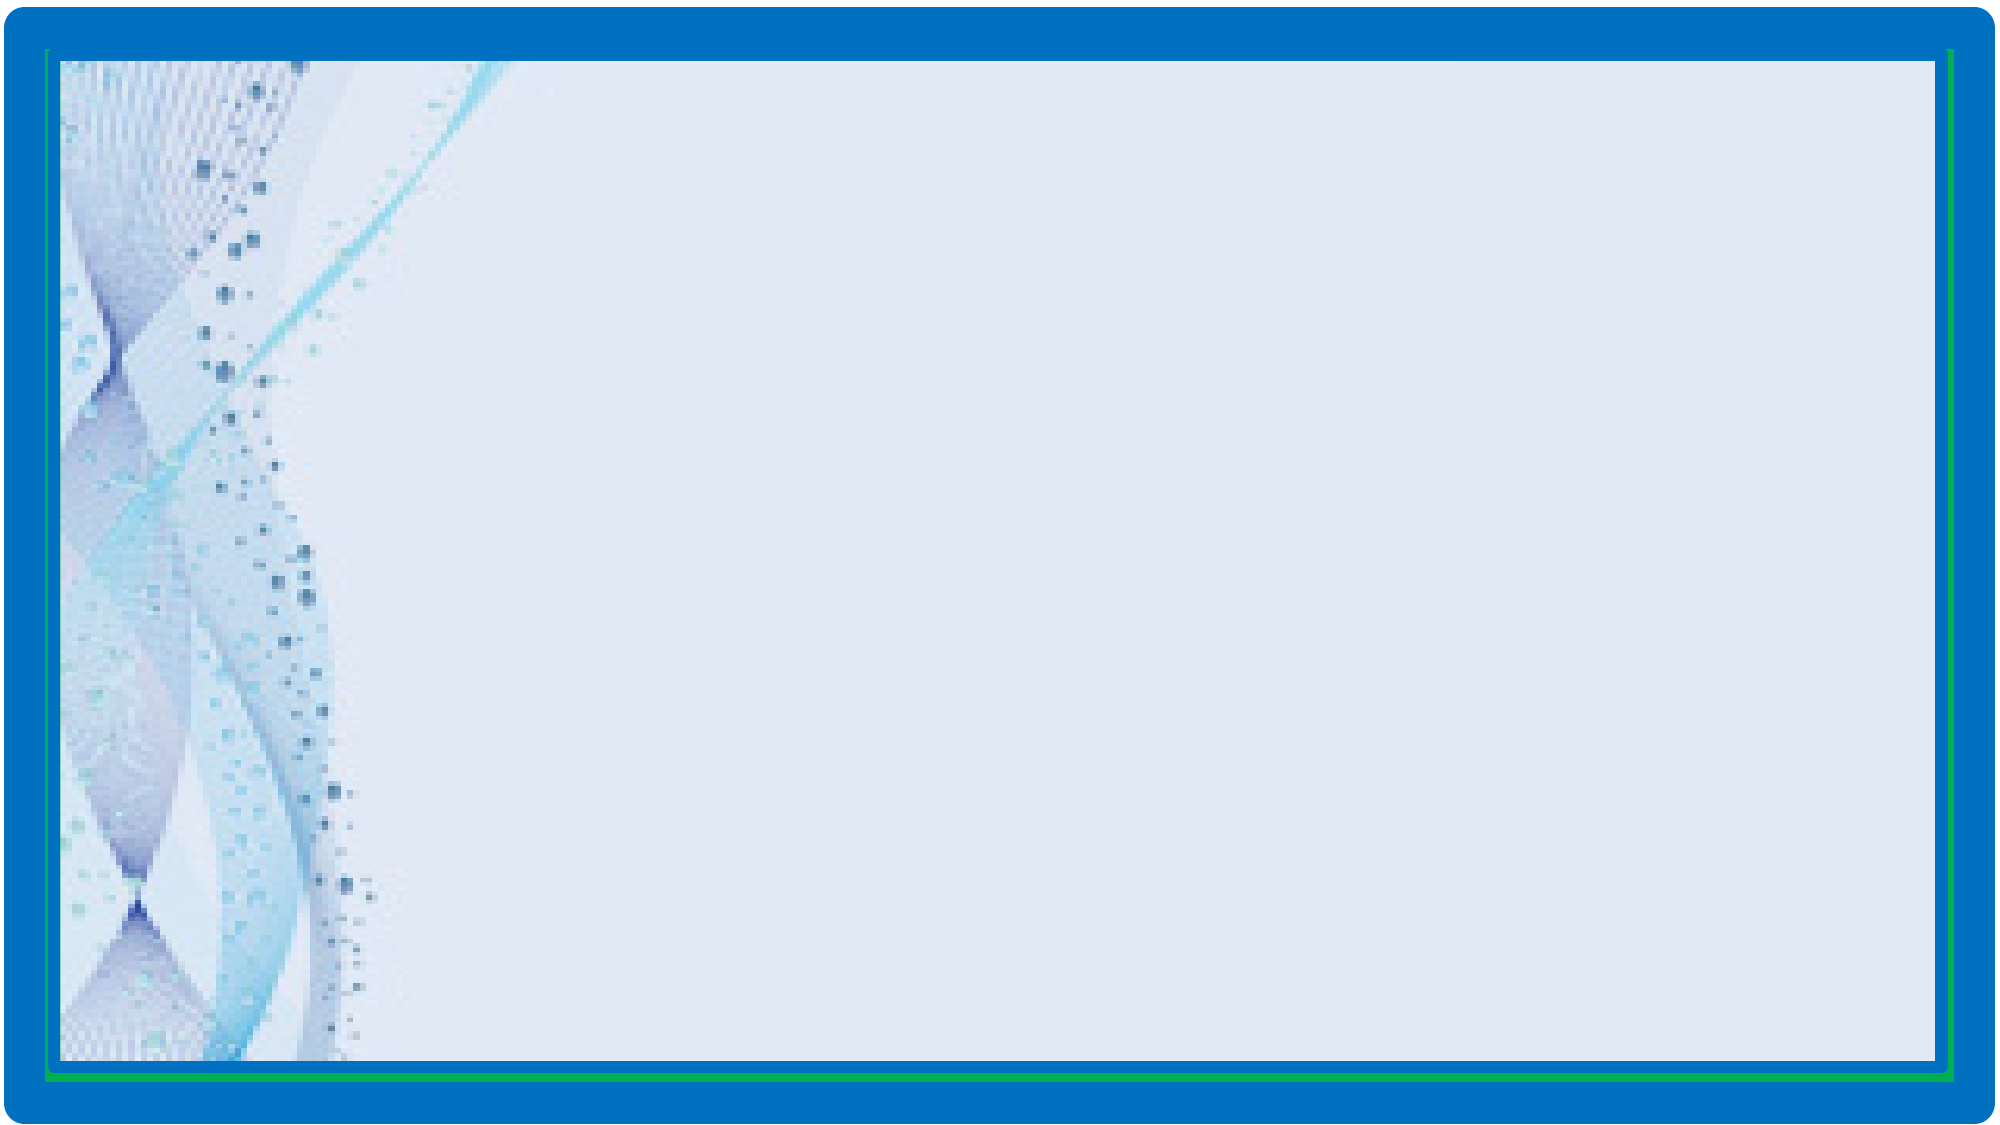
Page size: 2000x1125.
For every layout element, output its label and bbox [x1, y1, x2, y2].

text_box [22, 26, 1976, 1105]
picture [60, 60, 1936, 1061]
